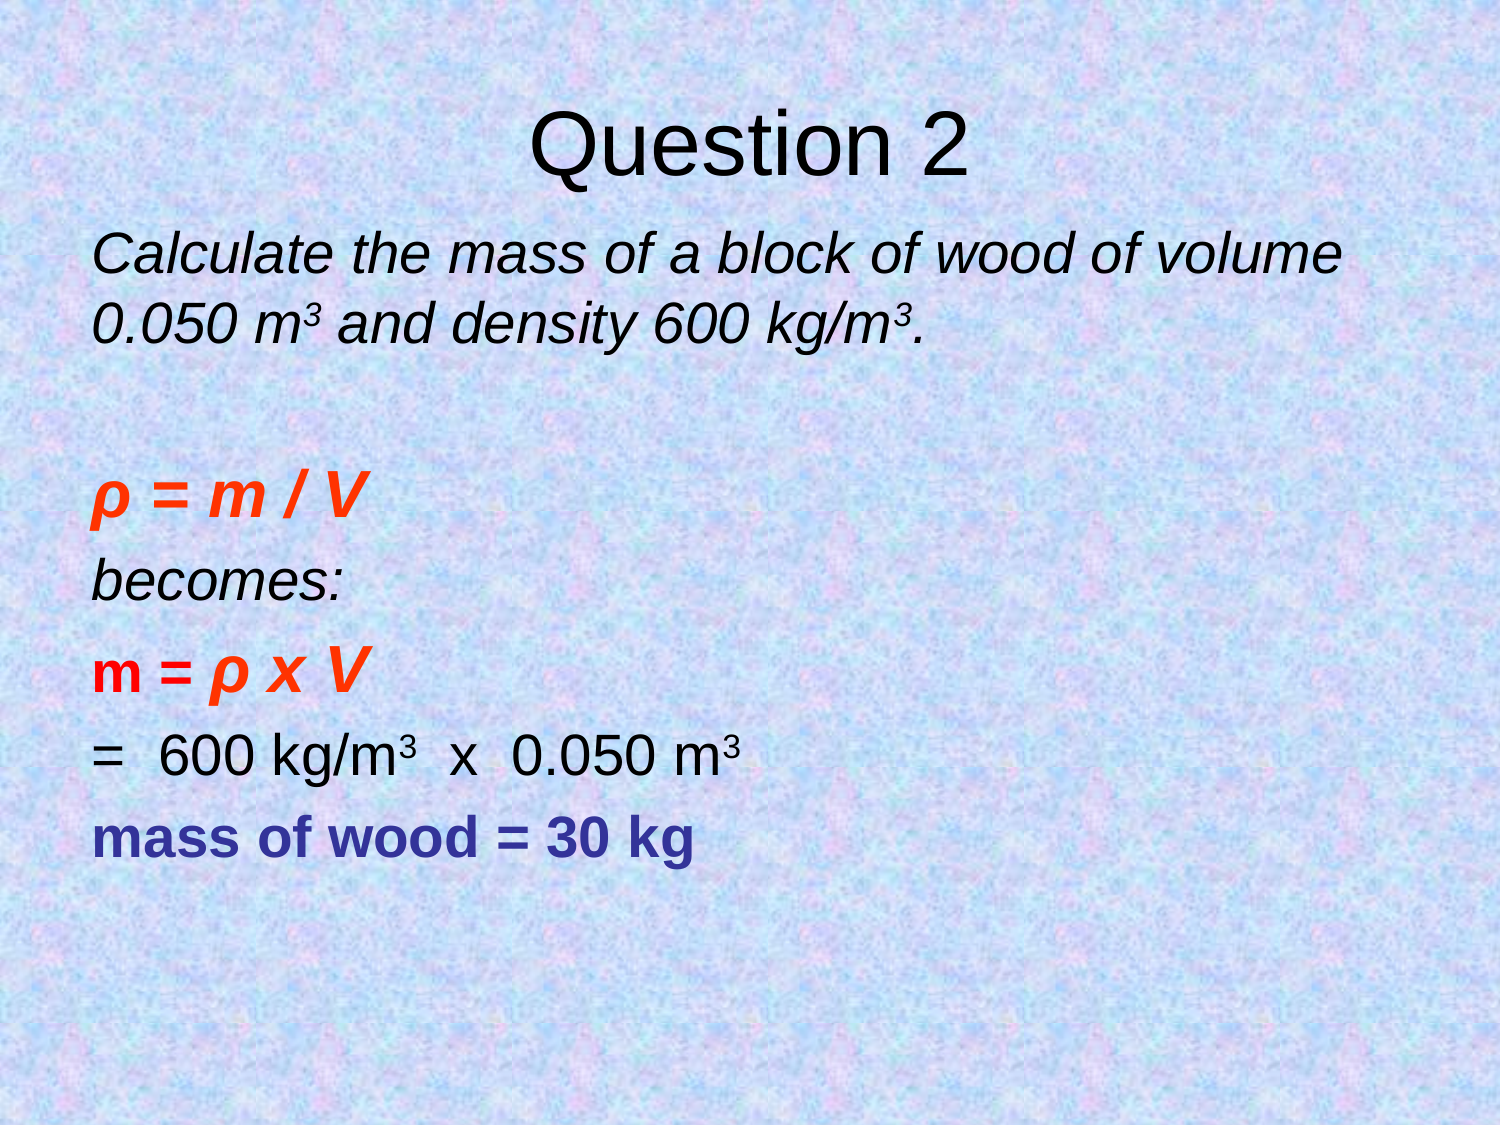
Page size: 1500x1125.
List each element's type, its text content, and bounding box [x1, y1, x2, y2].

title Question 2 [75, 45, 1425, 233]
picture [0, 0, 1500, 1125]
list Calculate the mass of a block of wood of volume 0.050 m3 and density 600 kg/m3. ρ = m / V becomes: m = ρ x V = 600 kg/m3 x 0.050 m3 mass of wood = 30 kg [76, 208, 1432, 905]
